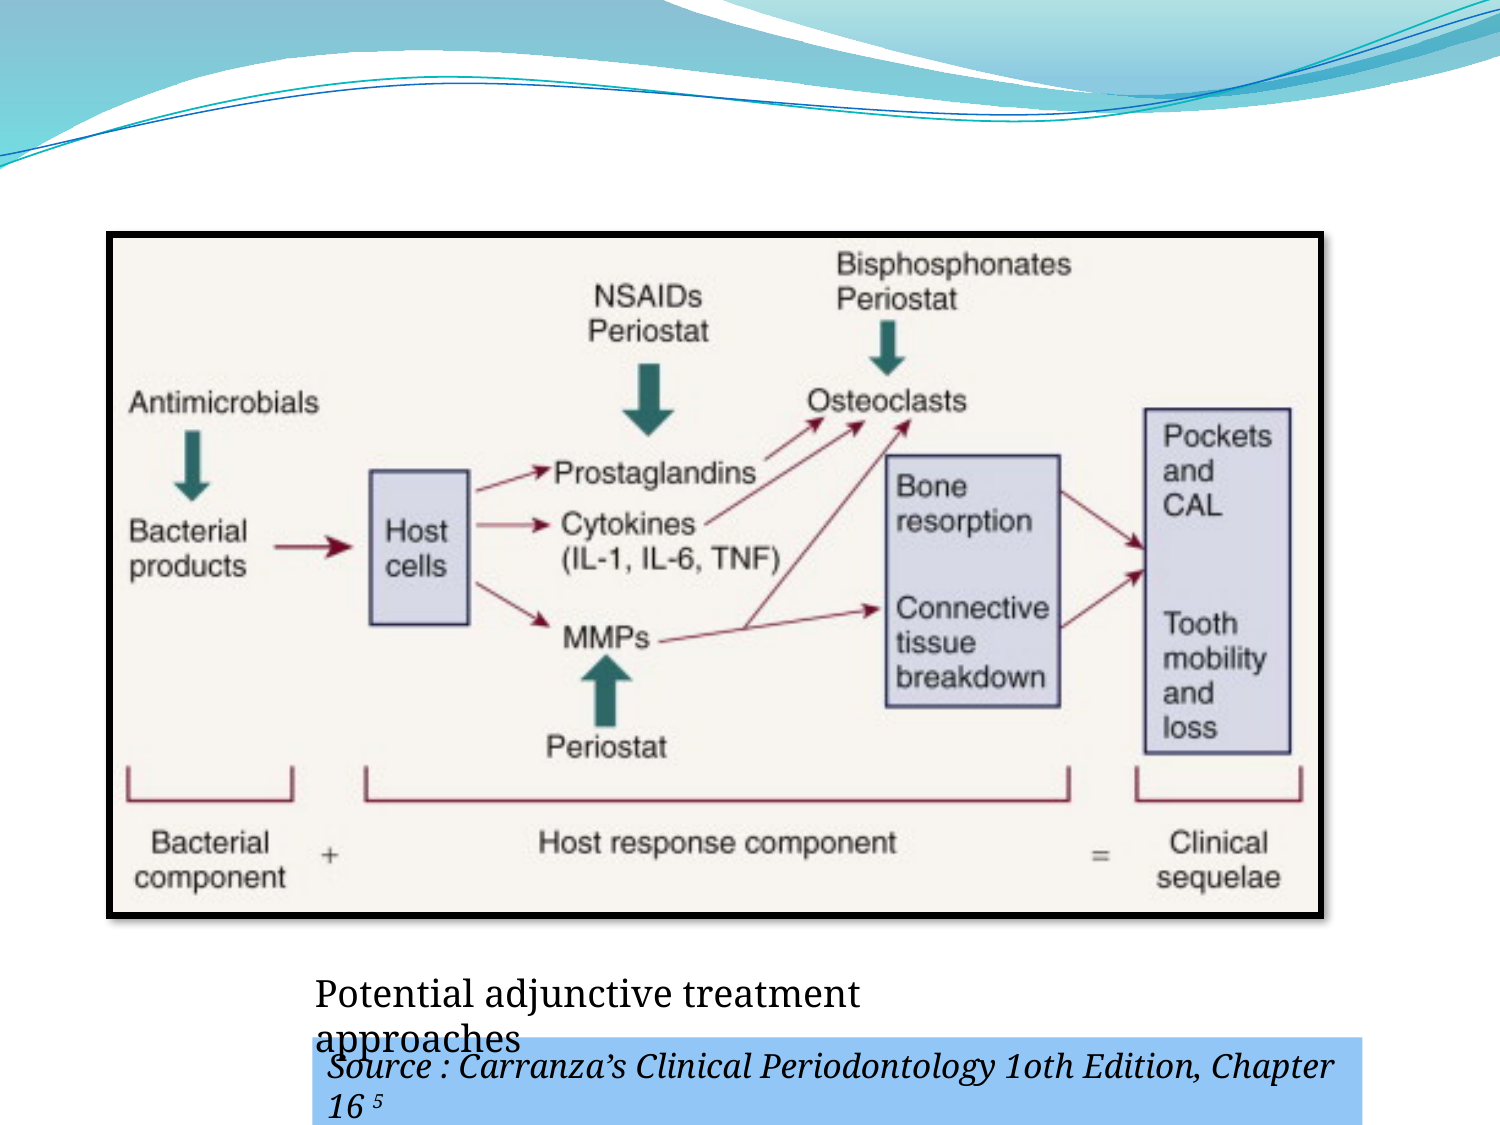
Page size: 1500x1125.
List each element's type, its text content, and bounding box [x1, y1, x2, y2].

text_box Potential adjunctive treatment approaches [299, 962, 1050, 1068]
picture [112, 237, 1319, 913]
text_box Source : Carranza’s Clinical Periodontology 1oth Edition, Chapter 16 5 [312, 1037, 1363, 1125]
